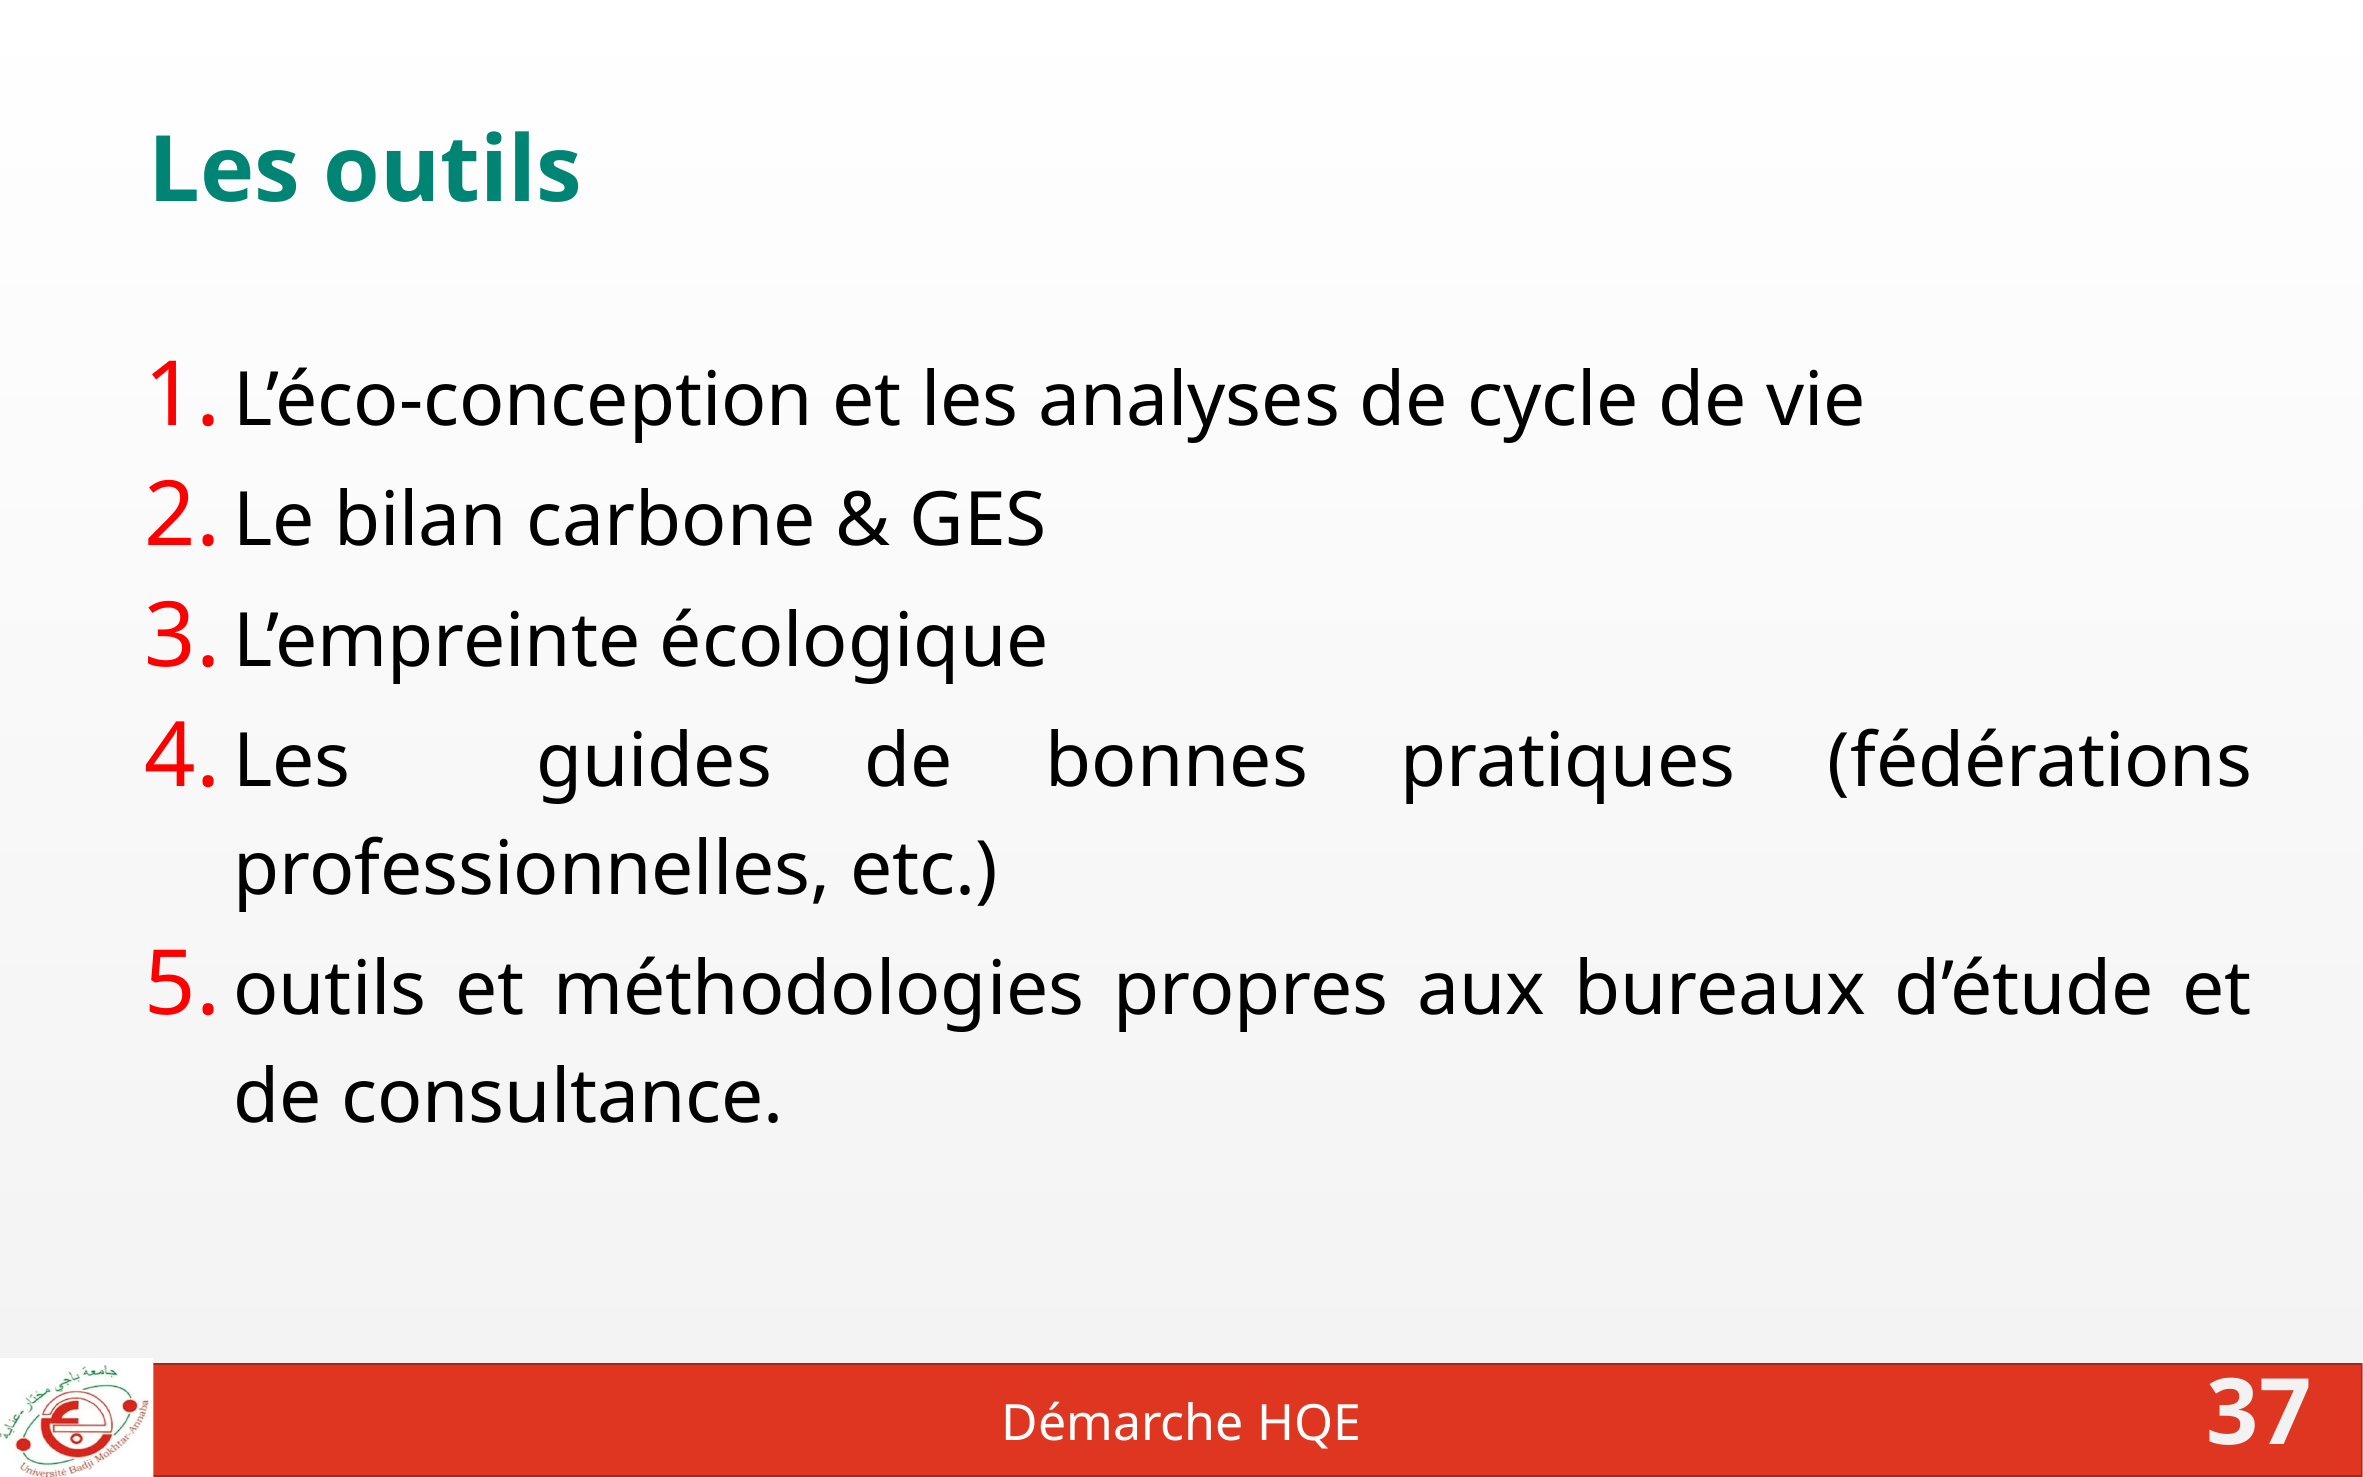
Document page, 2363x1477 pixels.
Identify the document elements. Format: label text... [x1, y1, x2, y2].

text_box Démarche HQE [154, 1363, 2363, 1477]
slide_number 37 [2185, 1376, 2330, 1455]
text_box L’éco-conception et les analyses de cycle de vie Le bilan carbone & GES L’empreinte écologique Les guides de bonnes pratiques (fédérations professionnelles, etc.) outils et méthodologies propres aux bureaux d’étude et de consultance. [129, 324, 2268, 1235]
title Les outils [129, 29, 2168, 315]
text_box [0, 1357, 154, 1477]
